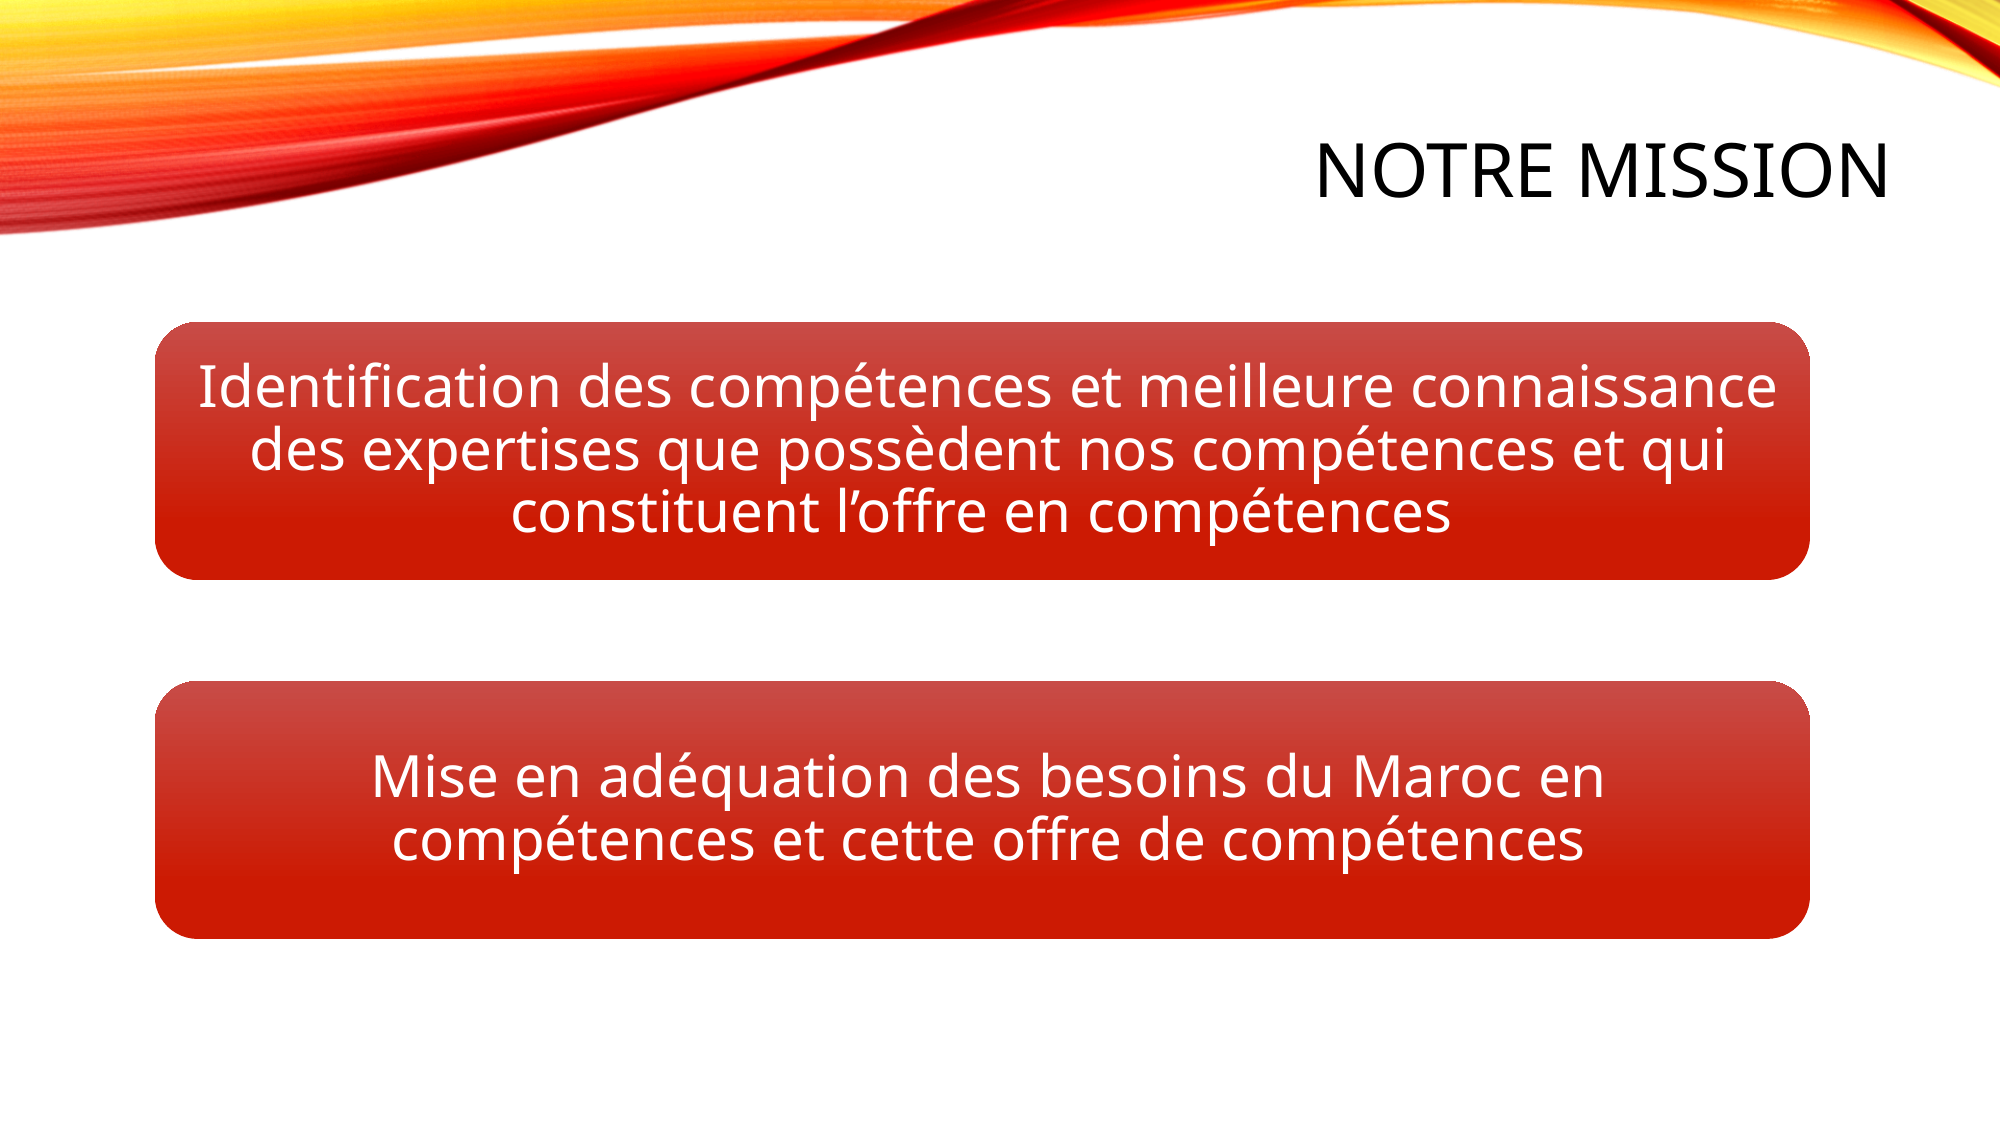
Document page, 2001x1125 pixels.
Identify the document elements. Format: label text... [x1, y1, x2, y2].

title NOTRE MISSION [197, 52, 1909, 295]
picture [0, 0, 2000, 237]
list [154, 321, 1811, 965]
